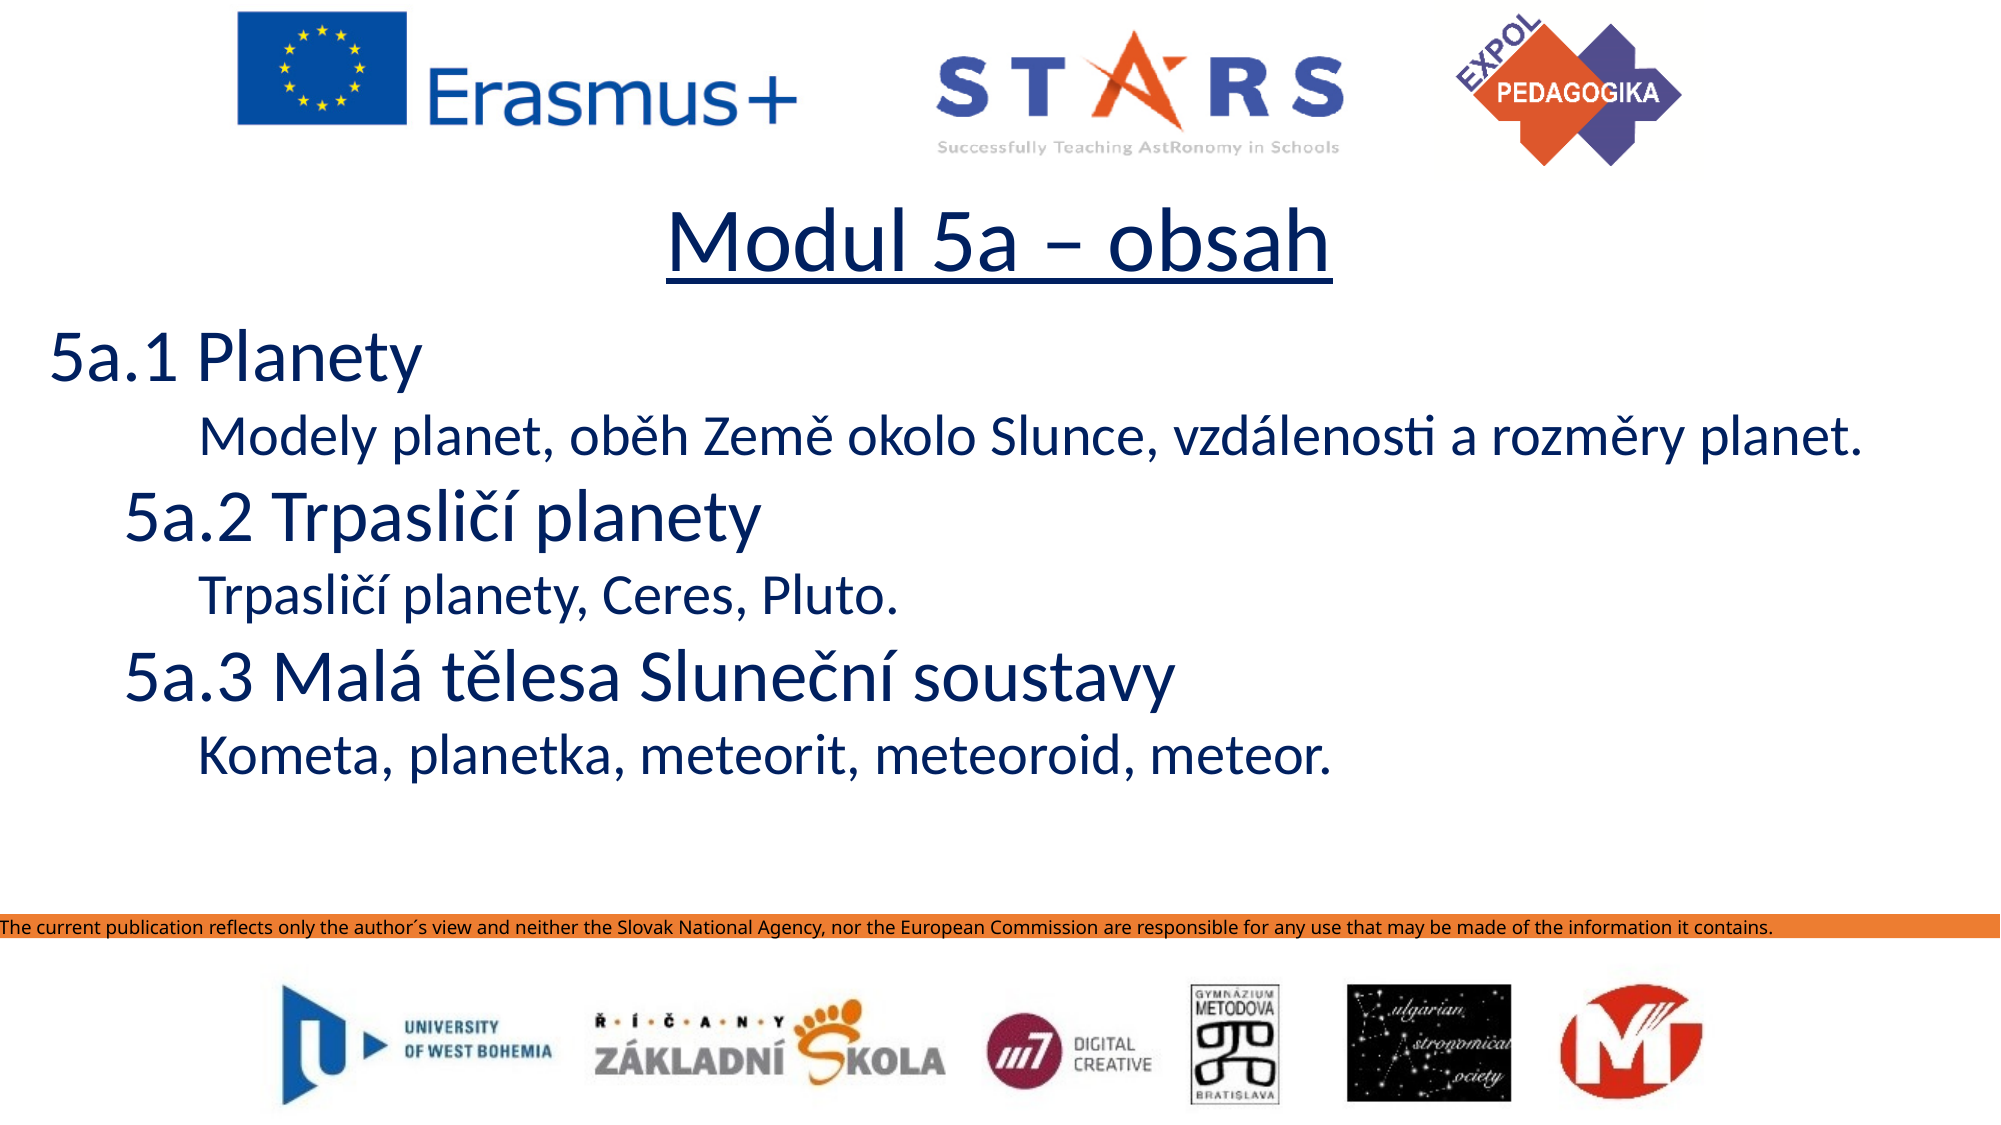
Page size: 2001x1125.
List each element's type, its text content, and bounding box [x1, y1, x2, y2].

text_box 5a.1 Planety Modely planet, oběh Země okolo Slunce, vzdálenosti a rozměry planet. 5a.2 Trpasličí planety Trpasličí planety, Ceres, Pluto. 5a.3 Malá tělesa Sluneční soustavy Kometa, planetka, meteorit, meteoroid, meteor. [40, 299, 1958, 854]
text_box Моdul 5a – obsah [0, 172, 2000, 298]
picture [260, 954, 1743, 1125]
text_box The current publication reflects only the author´s view and neither the Slovak National Agency, nor the European Commission are responsible for any use that may be made of the information it contains. [0, 914, 2000, 939]
picture [205, 0, 1795, 181]
